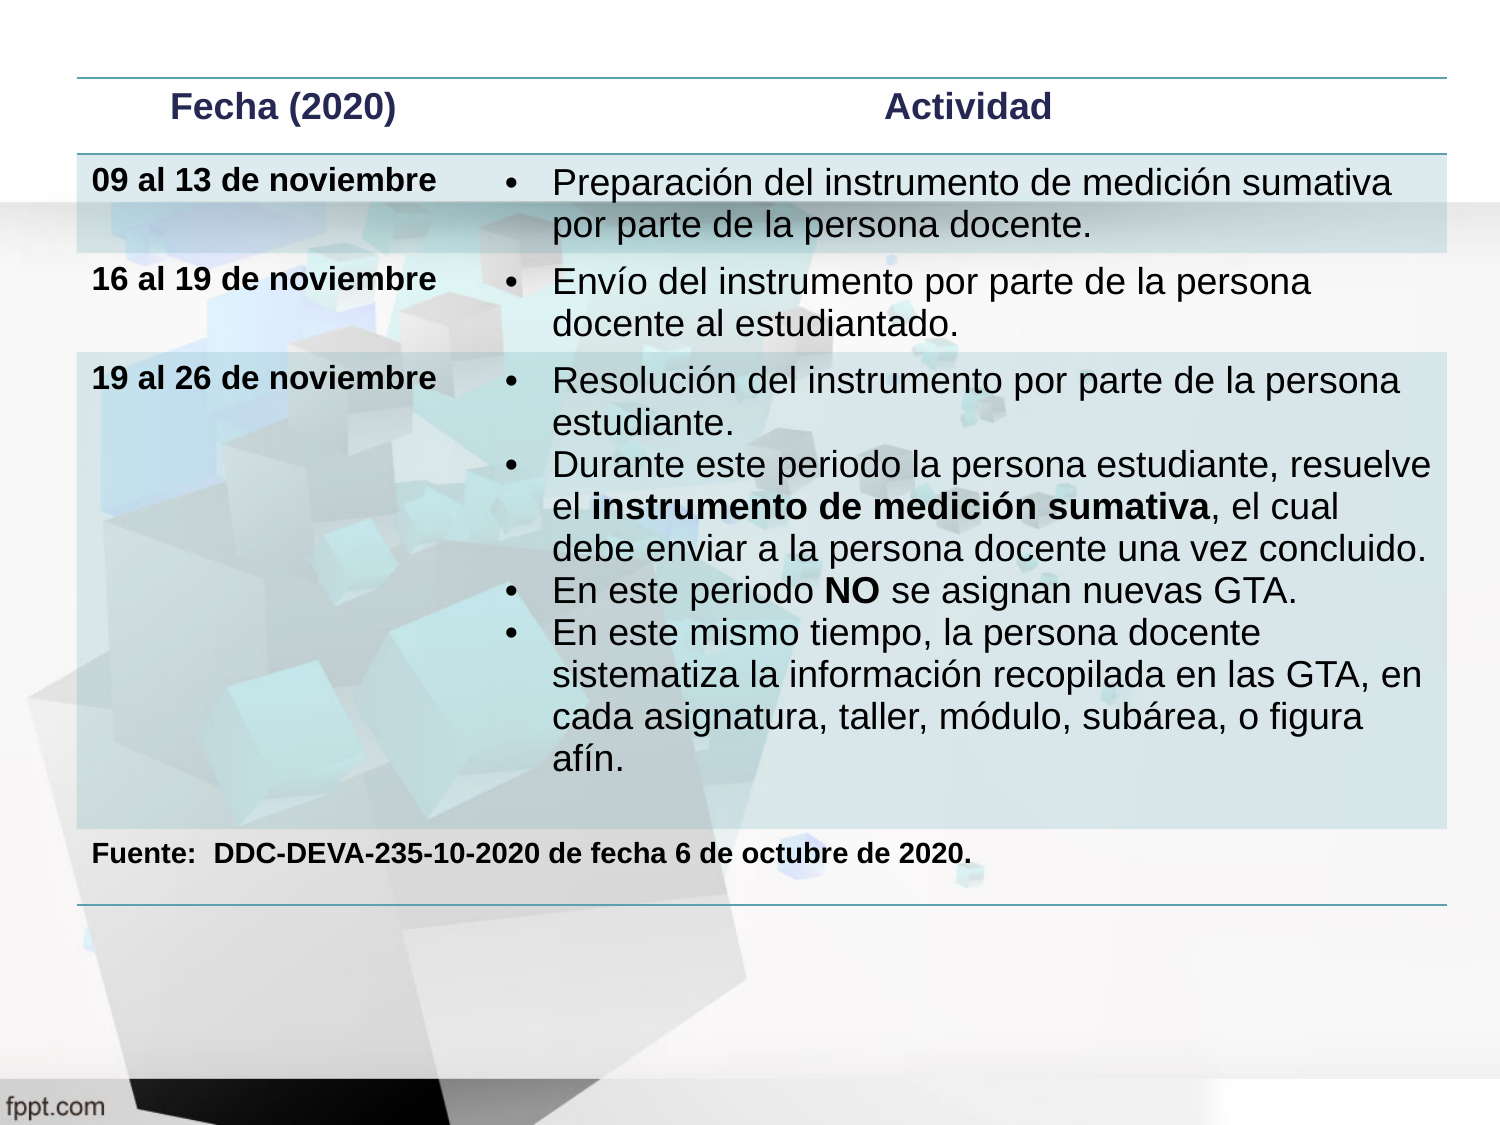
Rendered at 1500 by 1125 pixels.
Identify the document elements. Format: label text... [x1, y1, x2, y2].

table_cell 16 al 19 de noviembre [77, 253, 490, 352]
table_cell Preparación del instrumento de medición sumativa por parte de la persona docente. [490, 155, 1447, 253]
table_header Actividad [490, 79, 1447, 153]
table_cell Resolución del instrumento por parte de la persona estudiante. Durante este periodo la persona estudiante, resuelve el instrumento de medición sumativa, el cual debe enviar a la persona docente una vez concluido. En este periodo NO se asignan nuevas GTA. En este mismo tiempo, la persona docente sistematiza la información recopilada en las GTA, en cada asignatura, taller, módulo, subárea, o figura afín. [490, 352, 1447, 829]
table_cell Envío del instrumento por parte de la persona docente al estudiantado. [490, 253, 1447, 352]
table_cell 09 al 13 de noviembre [77, 155, 490, 253]
picture [0, 0, 1500, 1125]
table_header Fecha (2020) [77, 79, 490, 153]
table_cell Fuente: DDC-DEVA-235-10-2020 de fecha 6 de octubre de 2020. [77, 829, 1447, 904]
table_cell 19 al 26 de noviembre [77, 352, 490, 829]
